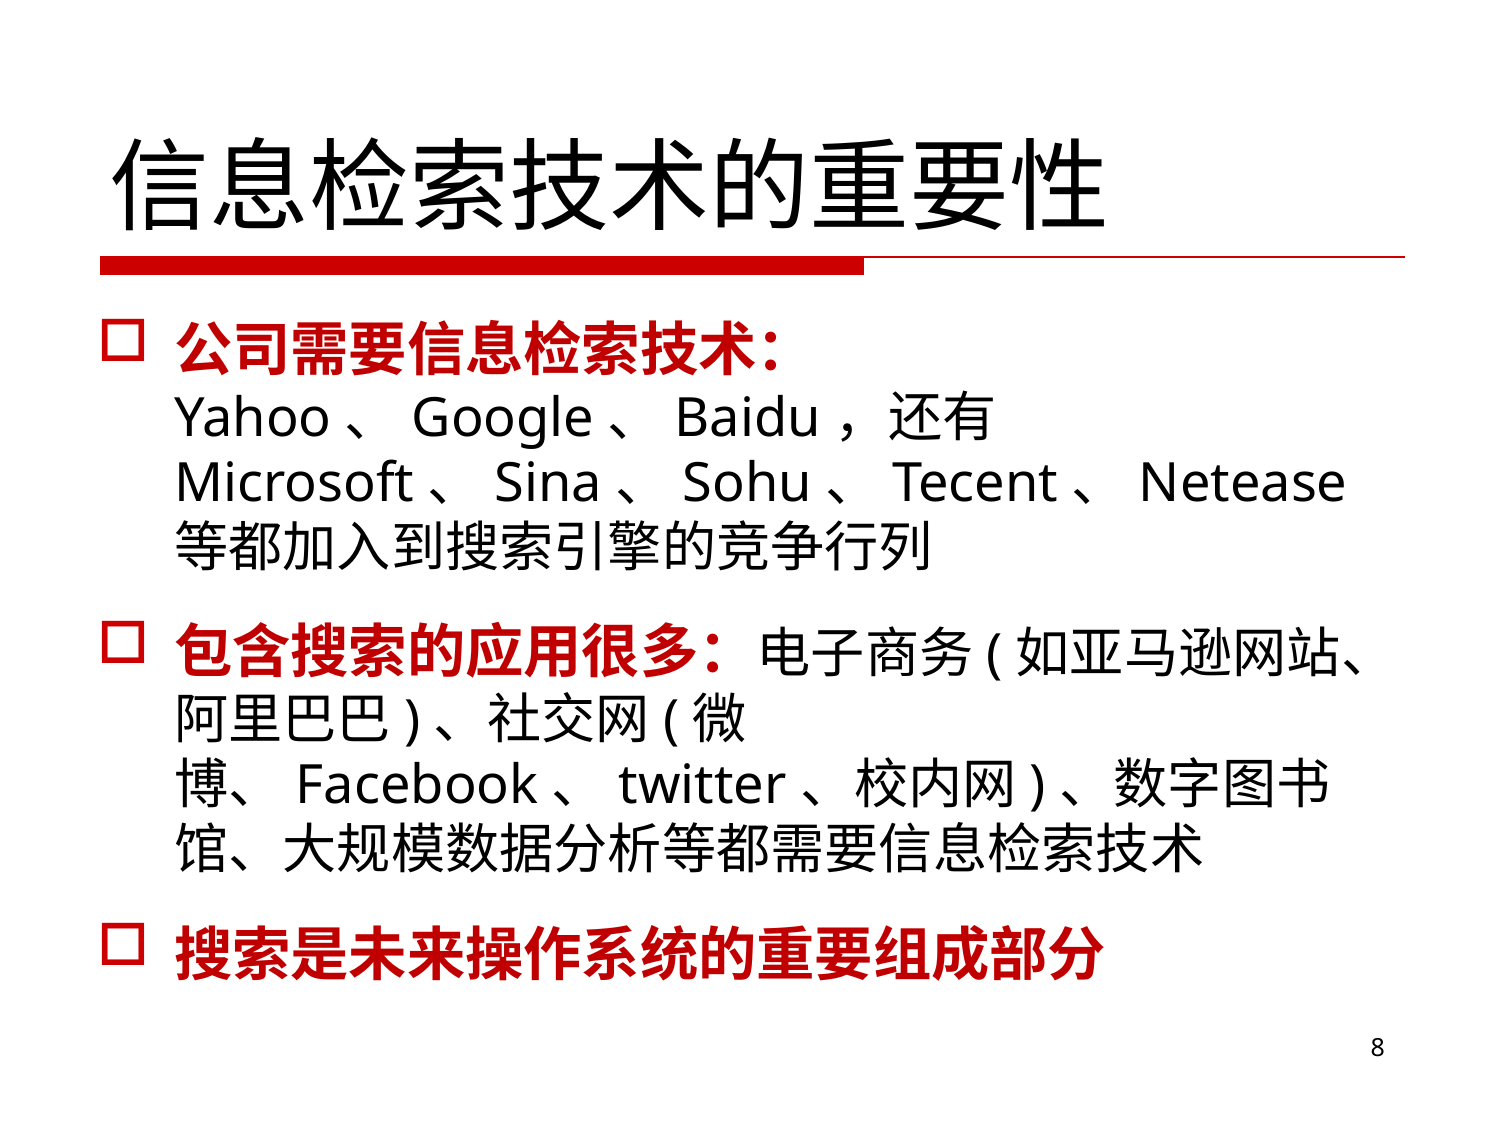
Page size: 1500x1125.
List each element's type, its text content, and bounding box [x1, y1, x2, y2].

list 公司需要信息检索技术：Yahoo、Google、Baidu，还有Microsoft、Sina、Sohu、Tecent、Netease等都加入到搜索引擎的竞争行列 包含搜索的应用很多：电子商务(如亚马逊网站、阿里巴巴)、社交网(微博、Facebook、twitter、校内网)、数字图书馆、大规模数据分析等都需要信息检索技术 搜索是未来操作系统的重要组成部分 [82, 304, 1395, 1005]
slide_number 8 [1074, 1024, 1400, 1103]
title 信息检索技术的重要性 [94, 50, 1407, 250]
